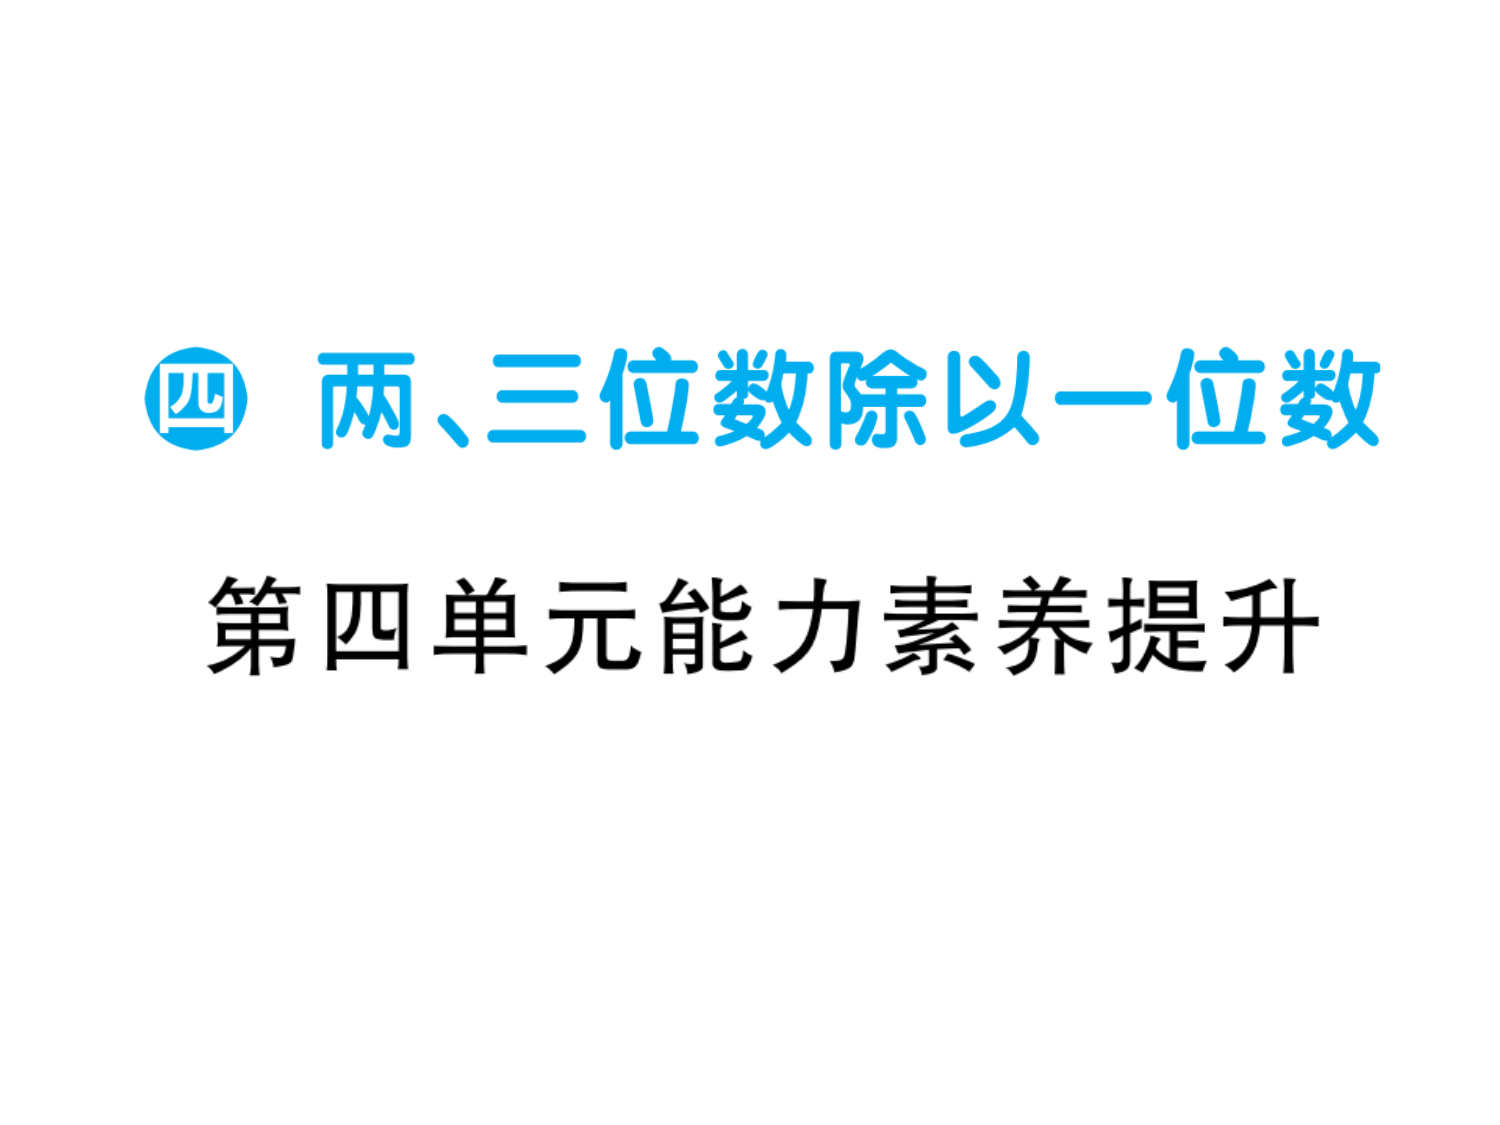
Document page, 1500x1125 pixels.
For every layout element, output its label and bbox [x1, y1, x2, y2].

picture [135, 337, 1385, 457]
picture [193, 562, 1327, 688]
